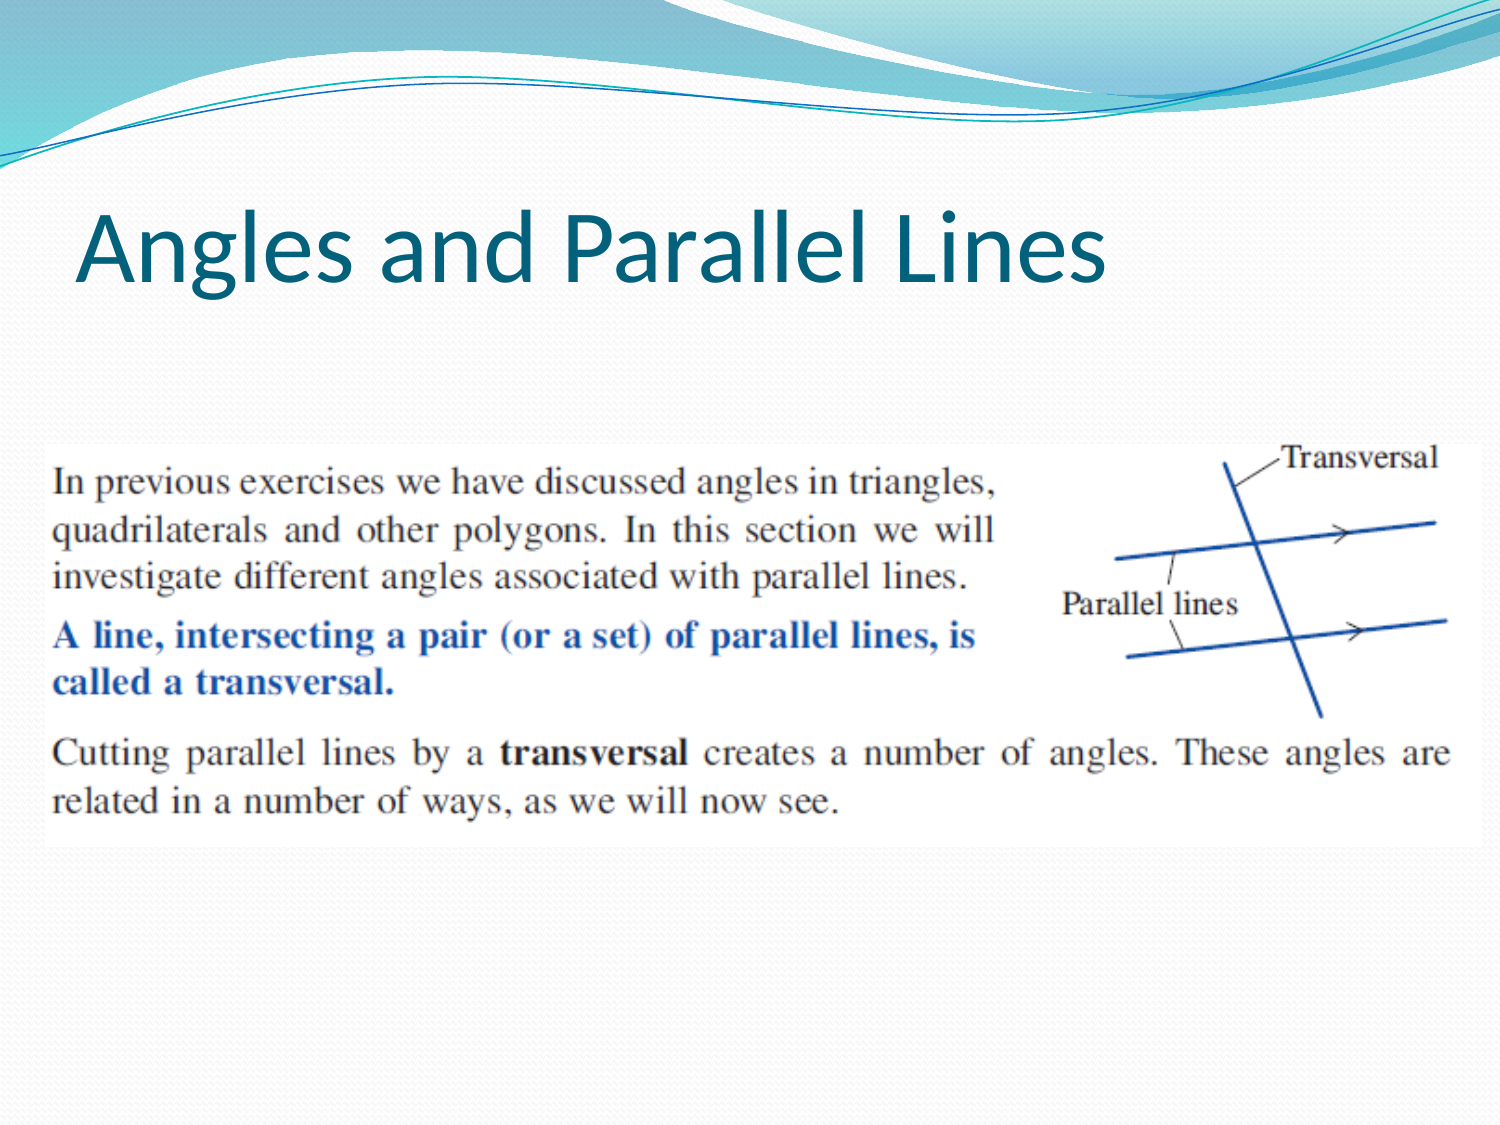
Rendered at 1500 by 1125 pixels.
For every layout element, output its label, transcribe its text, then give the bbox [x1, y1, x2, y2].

title Angles and Parallel Lines [75, 115, 1425, 303]
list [44, 444, 1482, 848]
